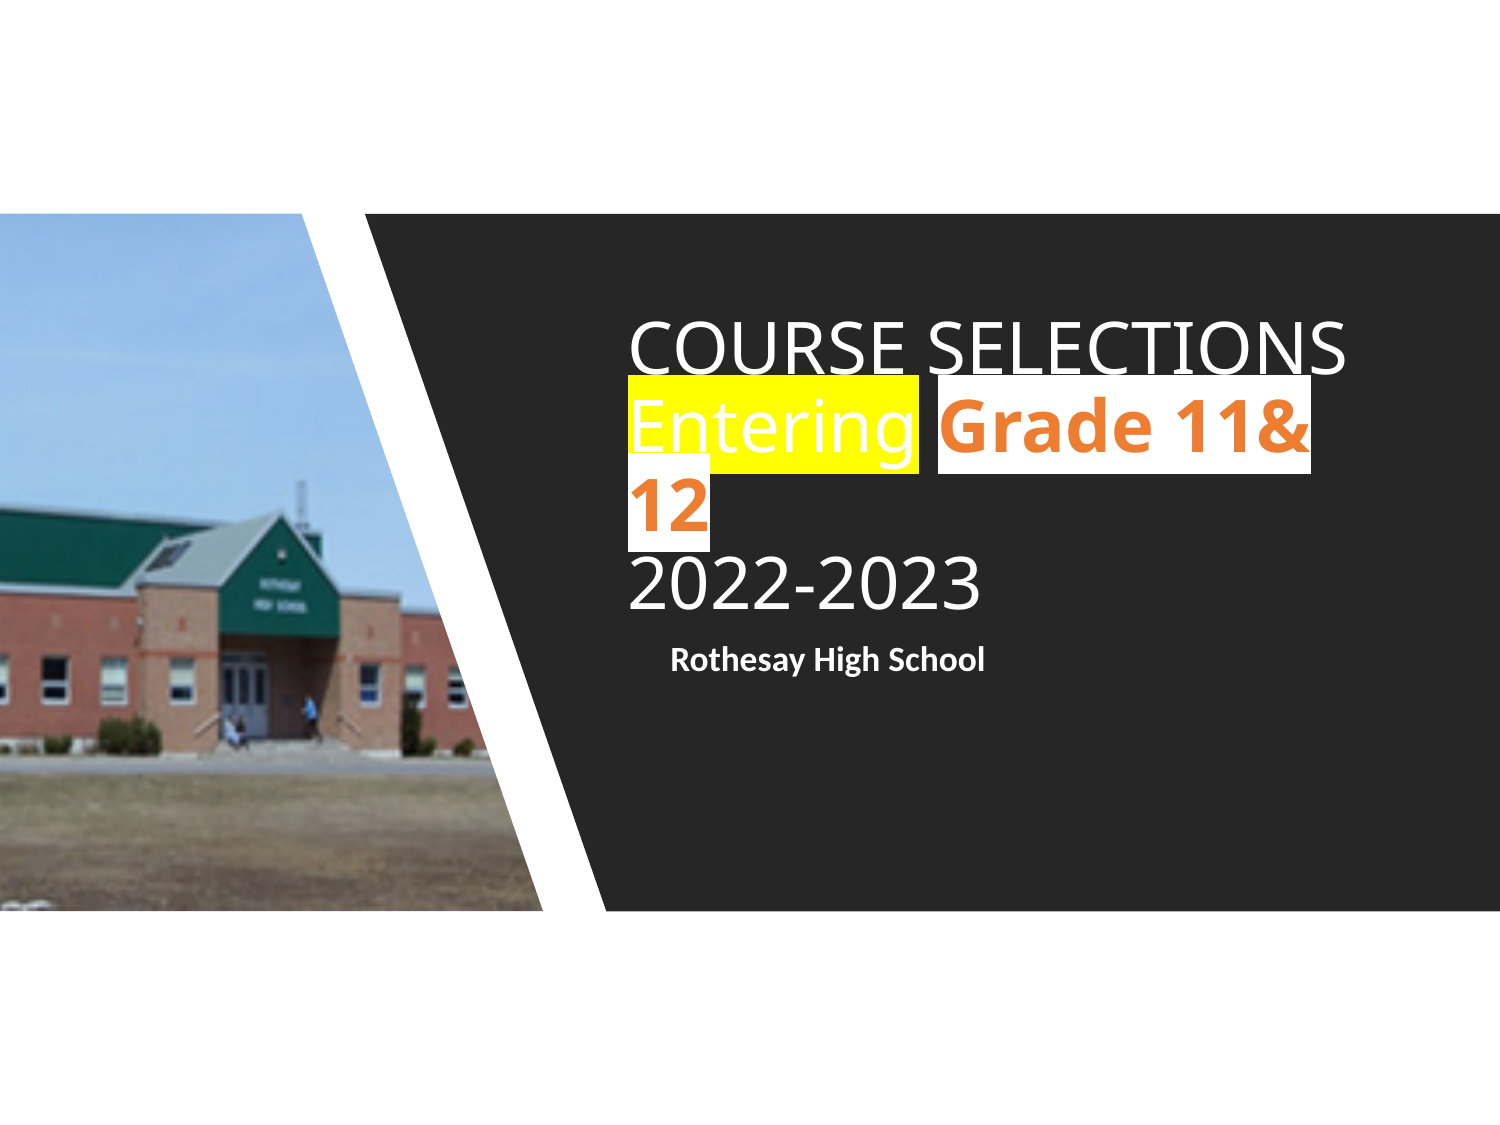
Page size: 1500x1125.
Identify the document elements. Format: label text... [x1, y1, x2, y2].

text_box Rothesay High School [655, 633, 1398, 784]
title COURSE SELECTIONS Entering Grade 11& 12 2022-2023 [612, 299, 1398, 633]
text_box [363, 212, 1500, 913]
picture [0, 213, 543, 912]
